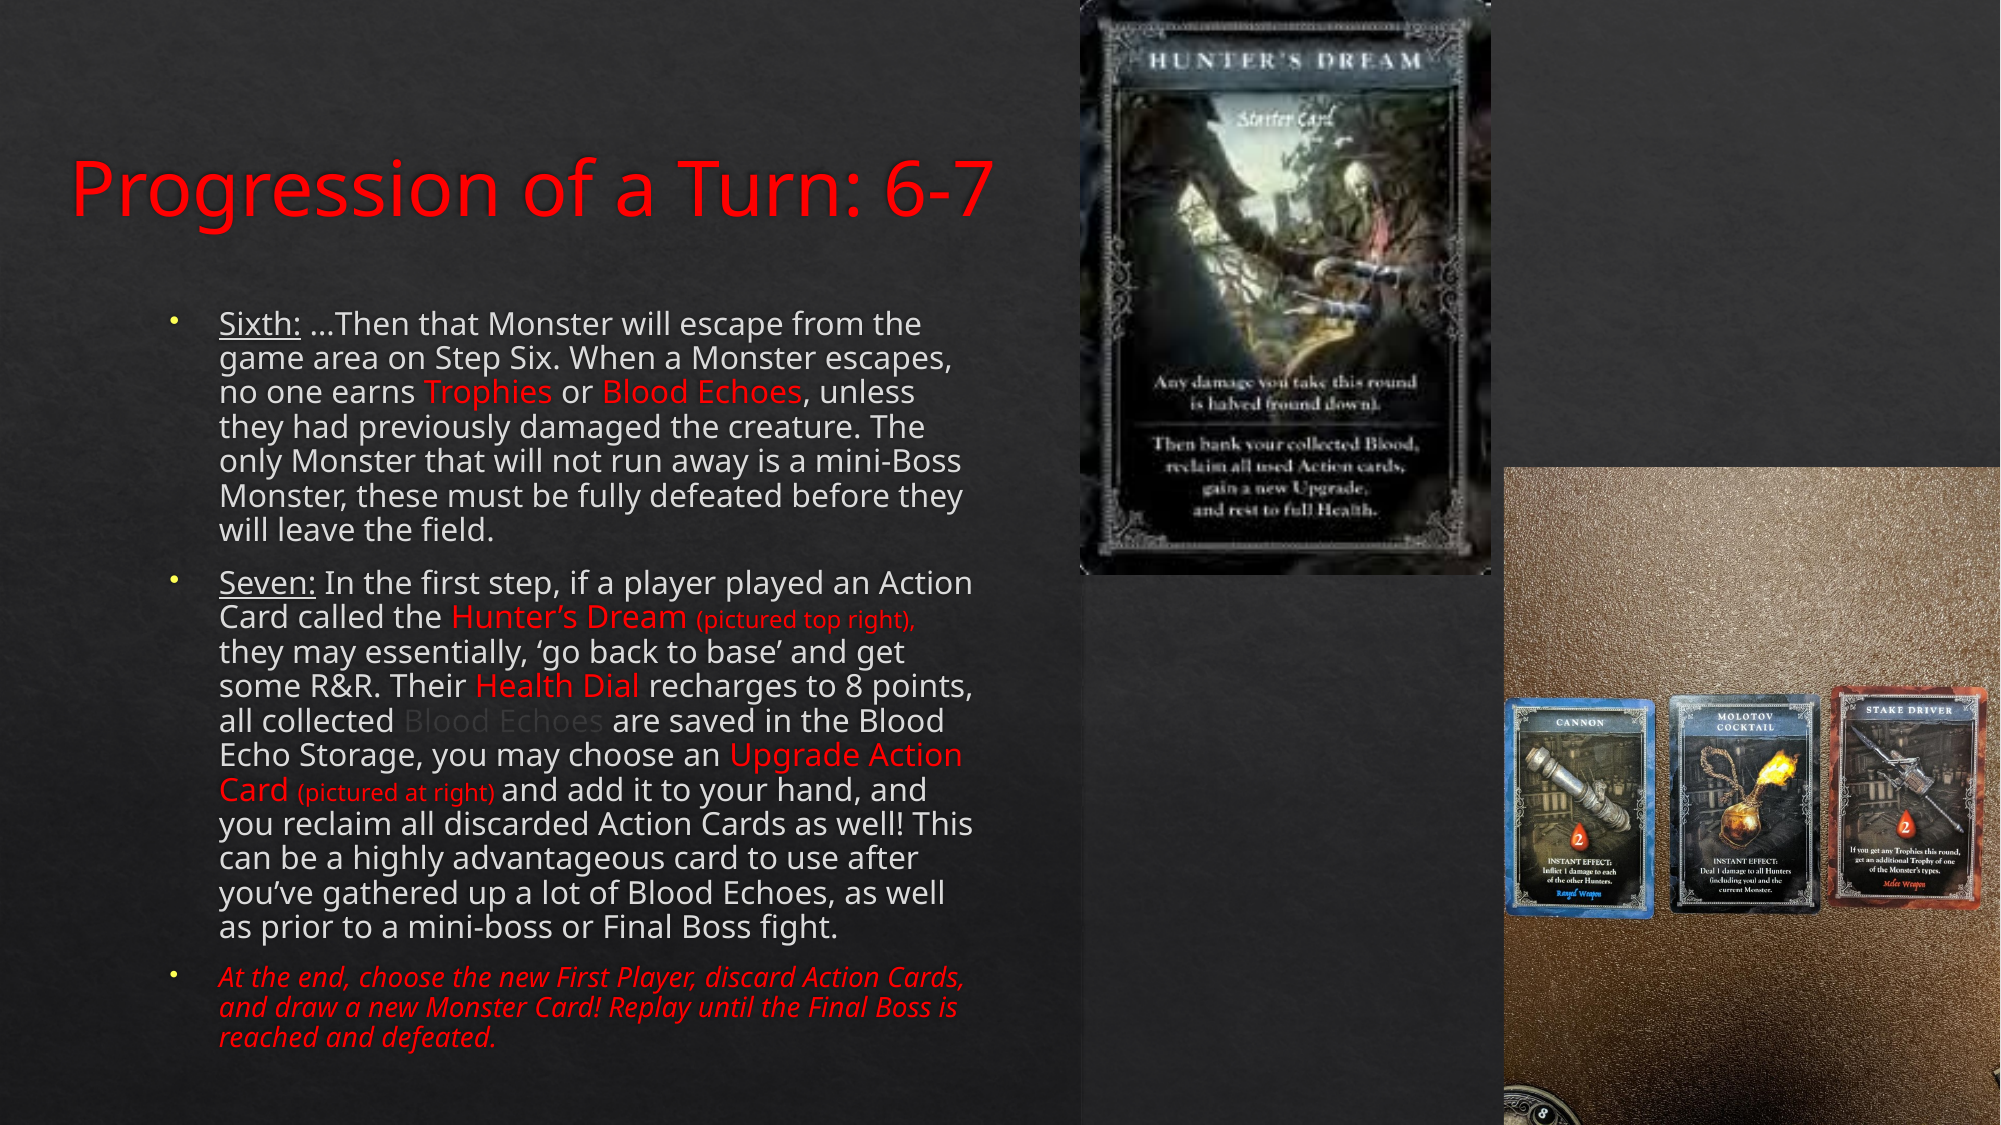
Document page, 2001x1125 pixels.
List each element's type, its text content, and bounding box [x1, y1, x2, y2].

picture [1080, 0, 2000, 1125]
list Sixth: …Then that Monster will escape from the game area on Step Six. When a Monster escapes, no one earns Trophies or Blood Echoes, unless they had previously damaged the creature. The only Monster that will not run away is a mini-Boss Monster, these must be fully defeated before they will leave the field. Seven: In the first step, if a player played an Action Card called the Hunter’s Dream (pictured top right), they may essentially, ‘go back to base’ and get some R&R. Their Health Dial recharges to 8 points, all collected Blood Echoes are saved in the Blood Echo Storage, you may choose an Upgrade Action Card (pictured at right) and add it to your hand, and you reclaim all discarded Action Cards as well! This can be a highly advantageous card to use after you’ve gathered up a lot of Blood Echoes, as well as prior to a mini-boss or Final Boss fight. At the end, choose the new First Player, discard Action Cards, and draw a new Monster Card! Replay until the Final Boss is reached and defeated. [149, 299, 998, 1070]
title Progression of a Turn: 6-7 [0, 99, 1068, 284]
